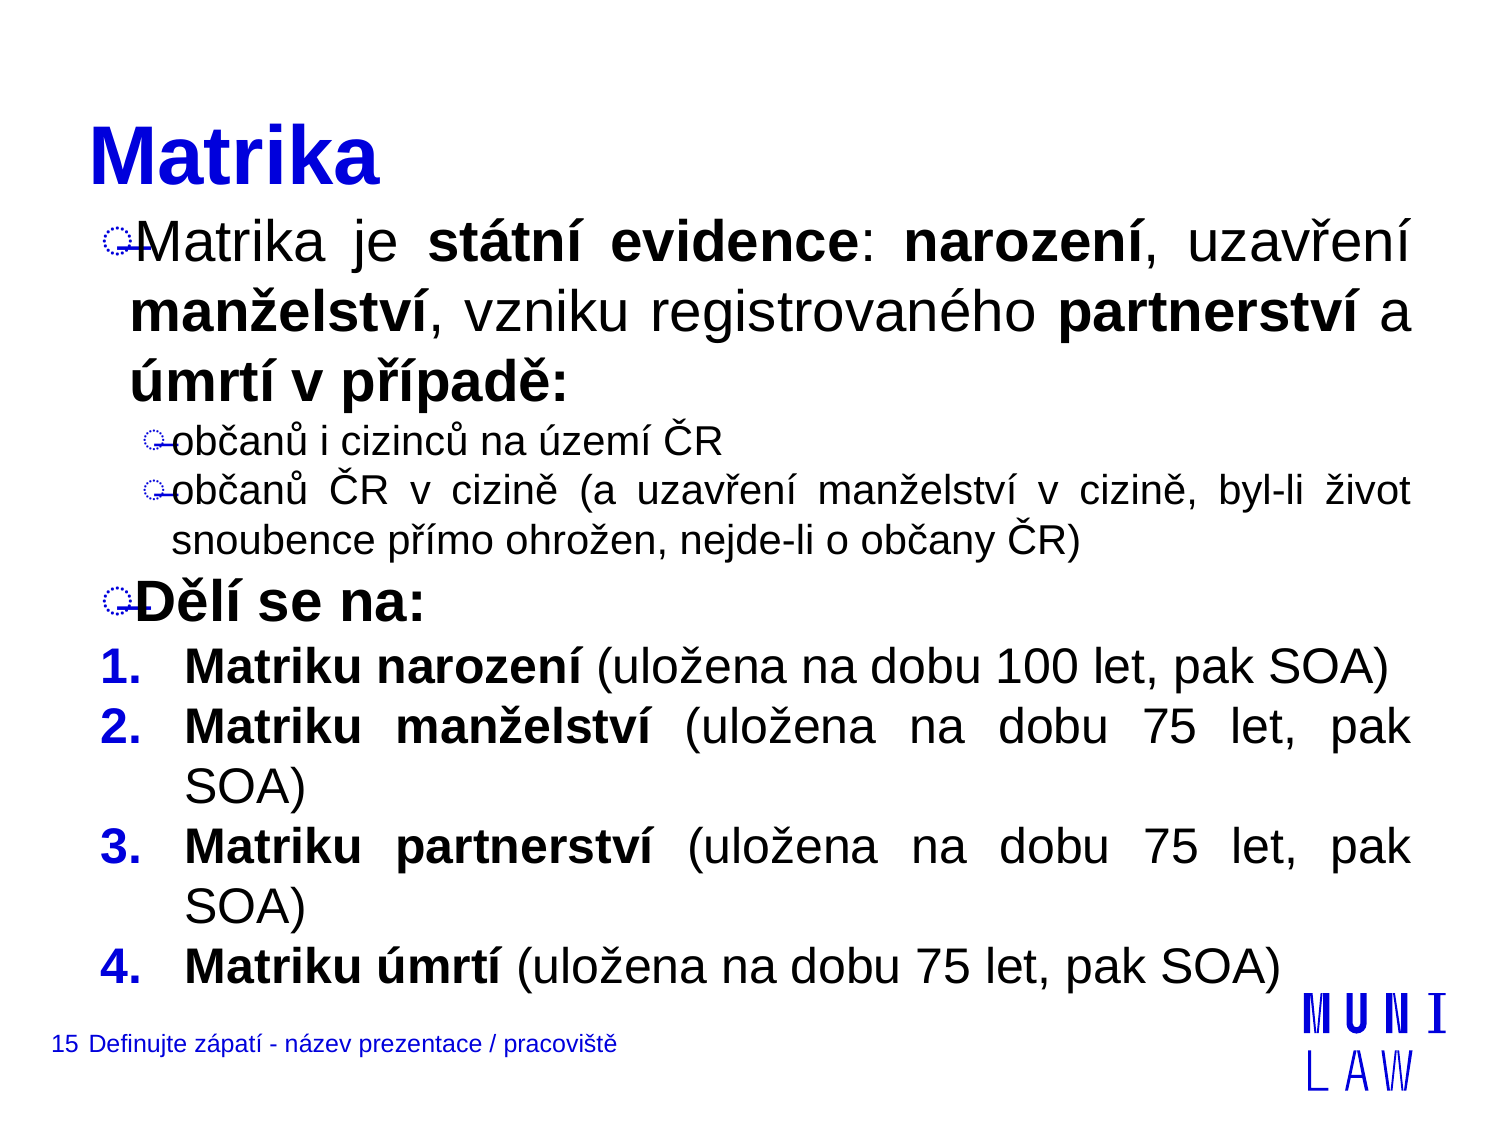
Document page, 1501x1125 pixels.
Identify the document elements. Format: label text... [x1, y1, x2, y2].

footer Definujte zápatí - název prezentace / pracoviště [88, 1021, 1064, 1063]
title Matrika [88, 118, 1412, 193]
slide_number 15 [50, 1021, 82, 1063]
list Matrika je státní evidence: narození, uzavření manželství, vzniku registrovaného partnerství a úmrtí v případě: občanů i cizinců na území ČR občanů ČR v cizině (a uzavření manželství v cizině, byl-li život snoubence přímo ohrožen, nejde-li o občany ČR) Dělí se na: Matriku narození (uložena na dobu 100 let, pak SOA) Matriku manželství (uložena na dobu 75 let, pak SOA) Matriku partnerství (uložena na dobu 75 let, pak SOA) Matriku úmrtí (uložena na dobu 75 let, pak SOA) [88, 203, 1412, 957]
